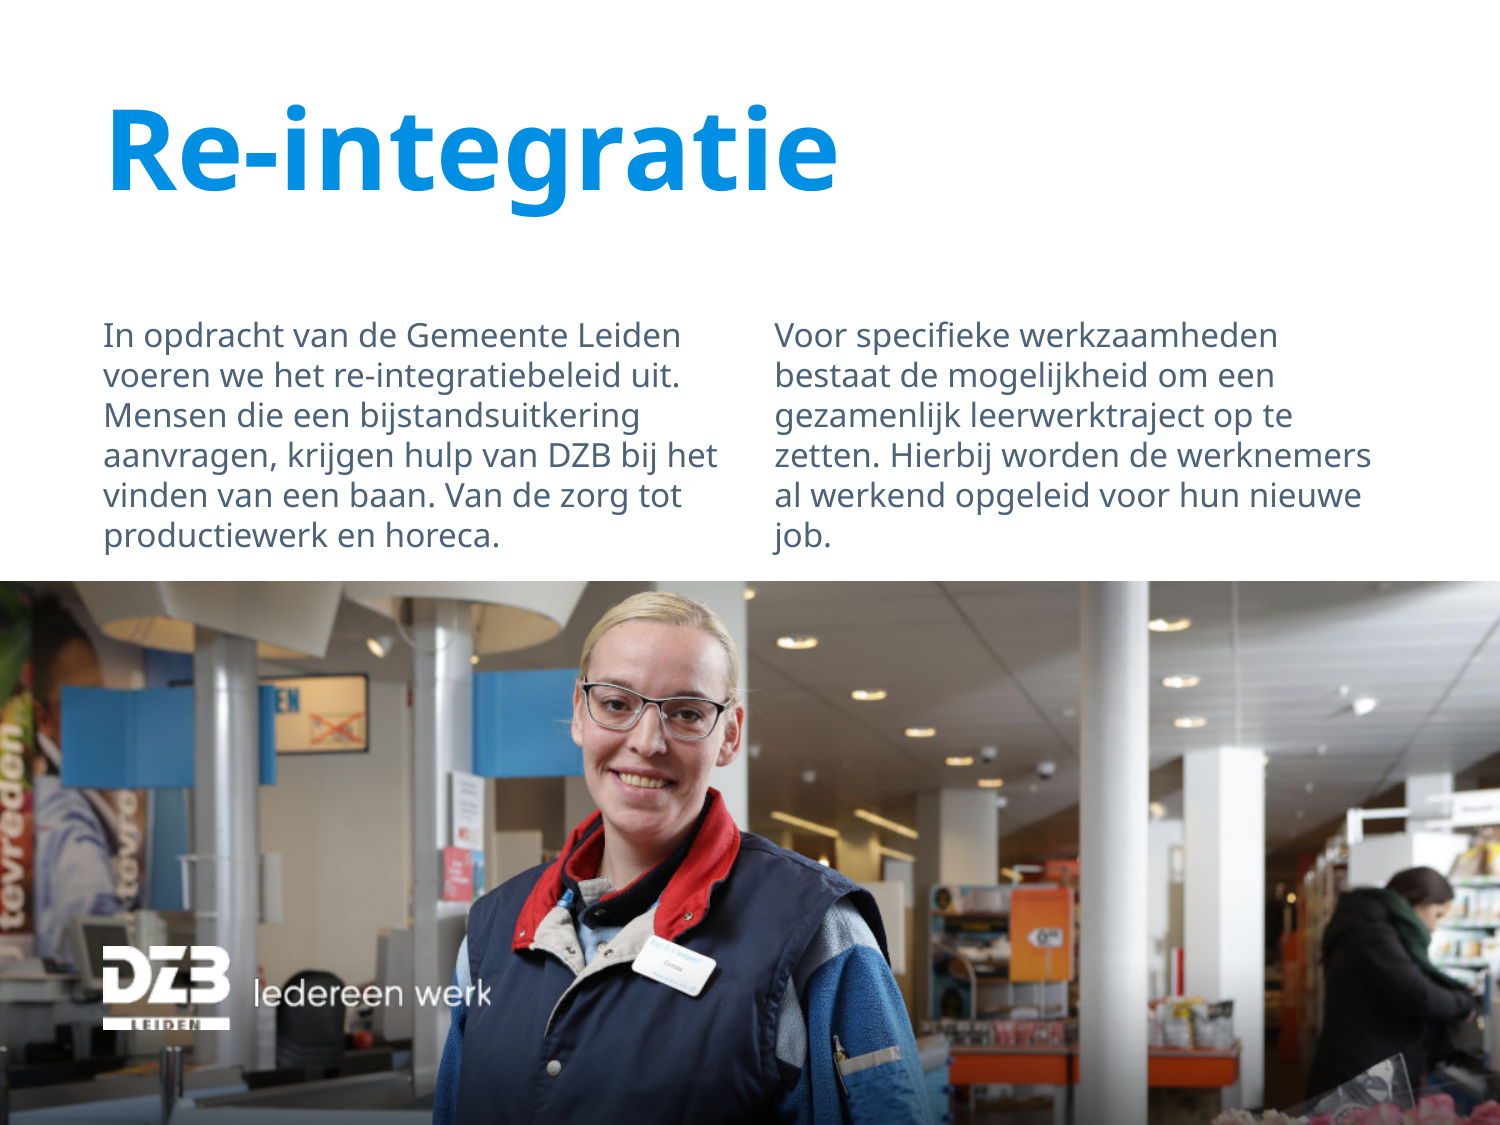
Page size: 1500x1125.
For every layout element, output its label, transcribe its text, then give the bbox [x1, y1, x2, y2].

list In opdracht van de Gemeente Leiden voeren we het re-integratiebeleid uit. Mensen die een bijstandsuitkering aanvragen, krijgen hulp van DZB bij het vinden van een baan. Van de zorg tot productiewerk en horeca. Voor specifieke werkzaamheden bestaat de mogelijkheid om een gezamenlijk leerwerktraject op te zetten. Hierbij worden de werknemers al werkend opgeleid voor hun nieuwe job. [103, 314, 1399, 544]
picture [0, 581, 1500, 1125]
list Re-integratie [103, 114, 912, 218]
